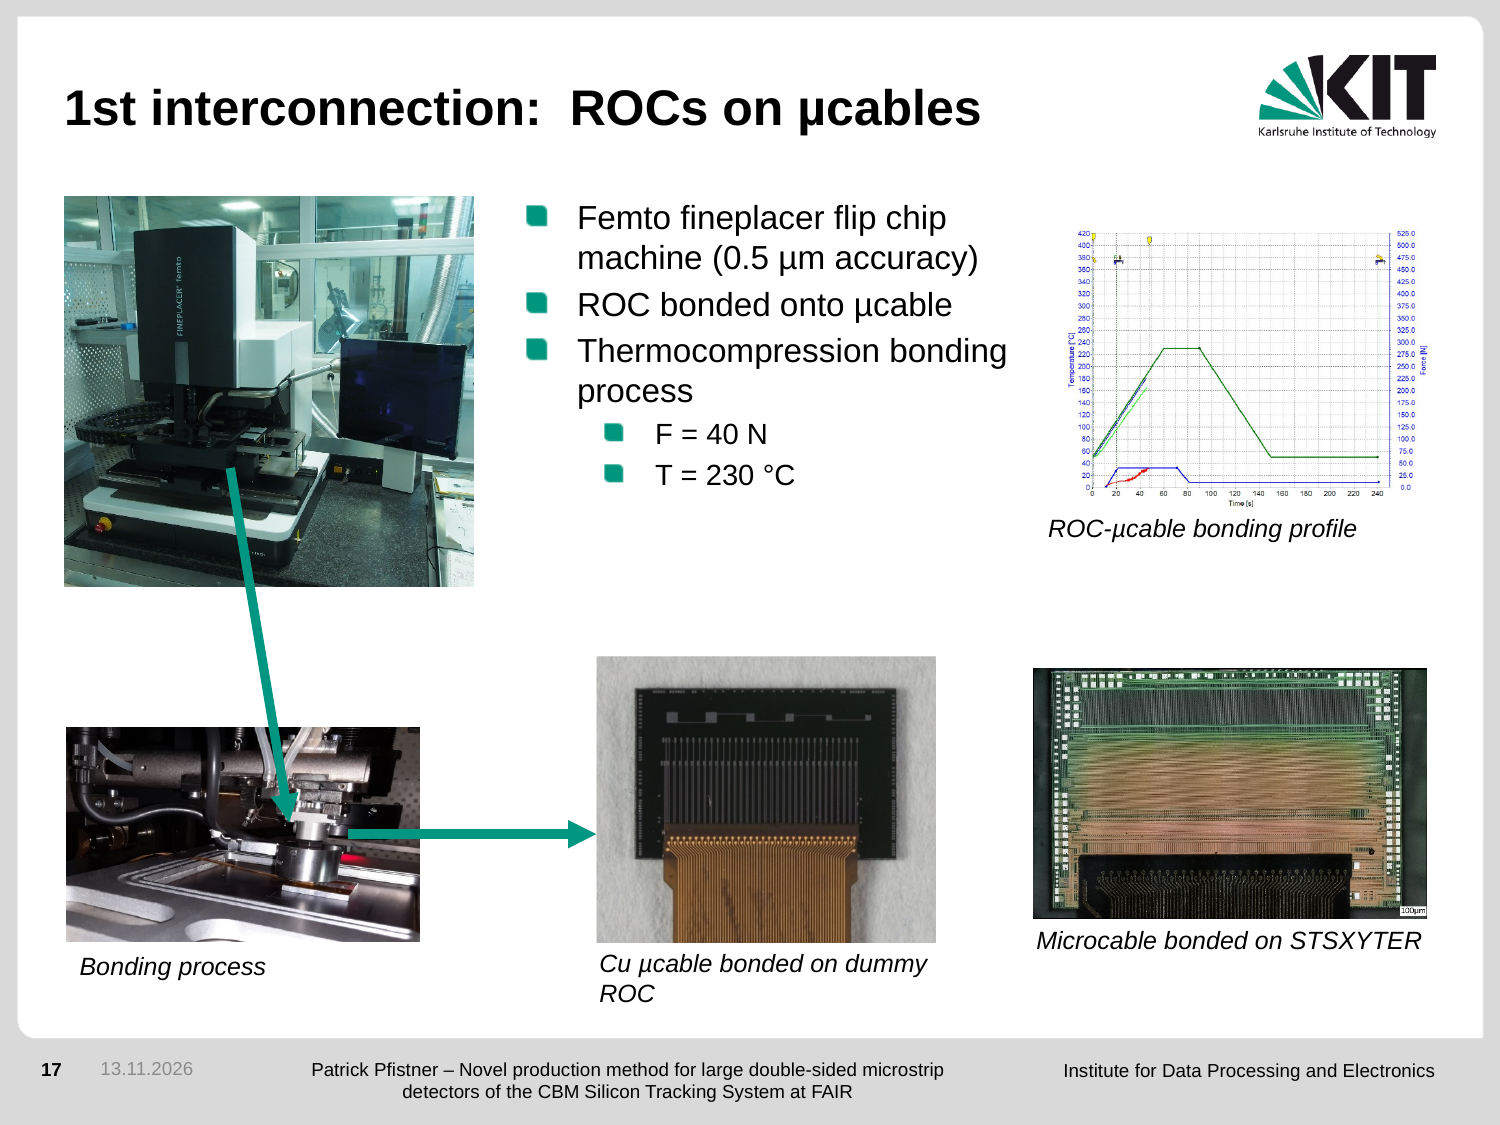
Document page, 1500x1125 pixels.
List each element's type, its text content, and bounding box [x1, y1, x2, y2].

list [1033, 668, 1427, 920]
text_box Patrick Pfistner – Novel production method for large double-sided microstrip detectors of the CBM Silicon Tracking System at FAIR [279, 1057, 976, 1117]
title 1st interconnection: ROCs on µcables [64, 42, 1198, 135]
picture [0, 0, 1500, 1125]
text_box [584, 656, 952, 1017]
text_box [229, 467, 290, 823]
list Femto fineplacer flip chip machine (0.5 µm accuracy) ROC bonded onto µcable Thermocompression bonding process F = 40 N T = 230 °C [525, 196, 1034, 622]
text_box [1033, 223, 1448, 551]
text_box 18.09.2018 [100, 1057, 272, 1117]
text_box Microcable bonded on STSXYTER [1021, 916, 1447, 992]
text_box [64, 727, 420, 1020]
